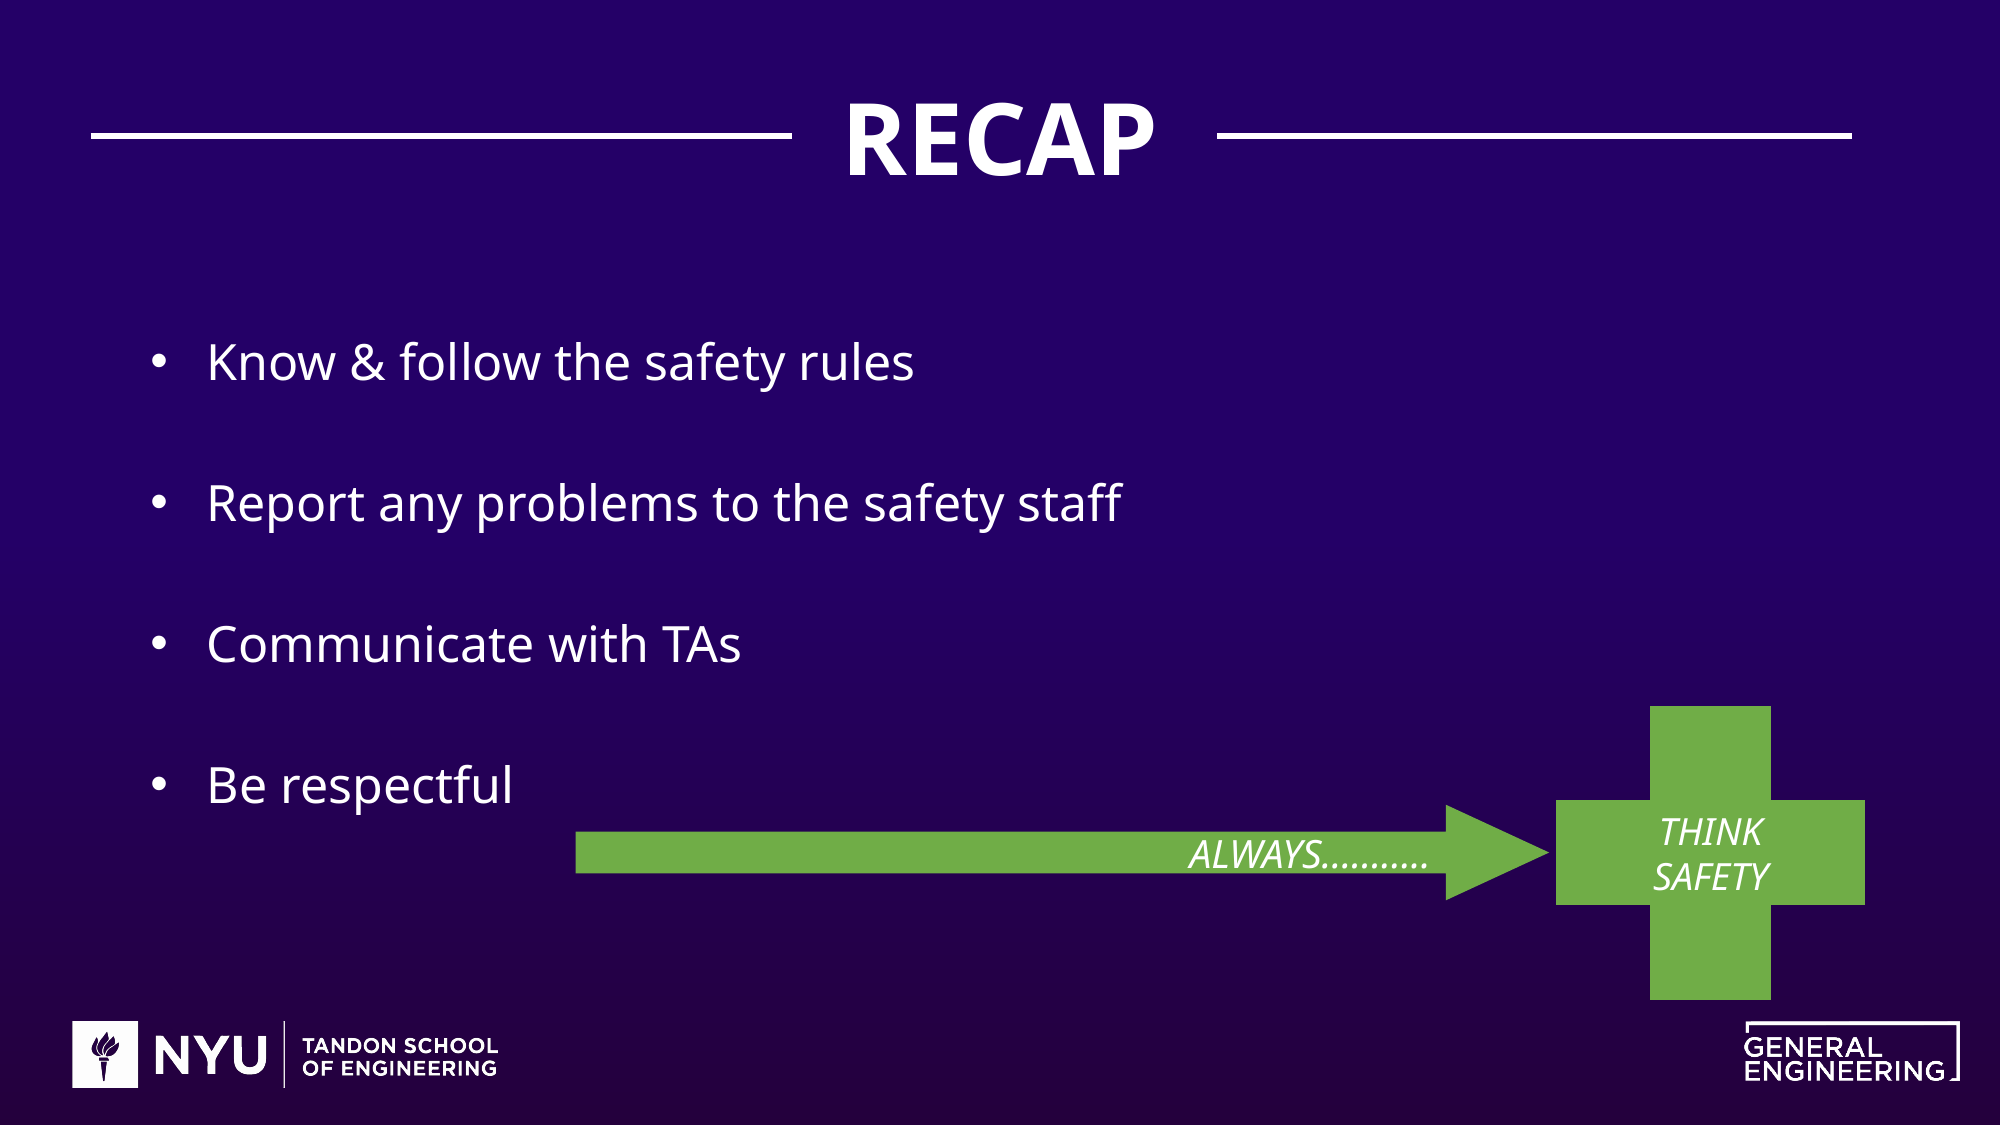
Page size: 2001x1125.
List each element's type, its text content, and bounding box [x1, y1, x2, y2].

text_box THINK SAFETY [1556, 706, 1865, 999]
text_box Know & follow the safety rules Report any problems to the safety staff Communicate with TAs Be respectful [135, 220, 1463, 864]
picture [72, 1021, 498, 1088]
picture [1744, 1021, 1961, 1081]
text_box ALWAYS……….. [576, 806, 1547, 899]
text_box RECAP [7, 67, 1993, 203]
